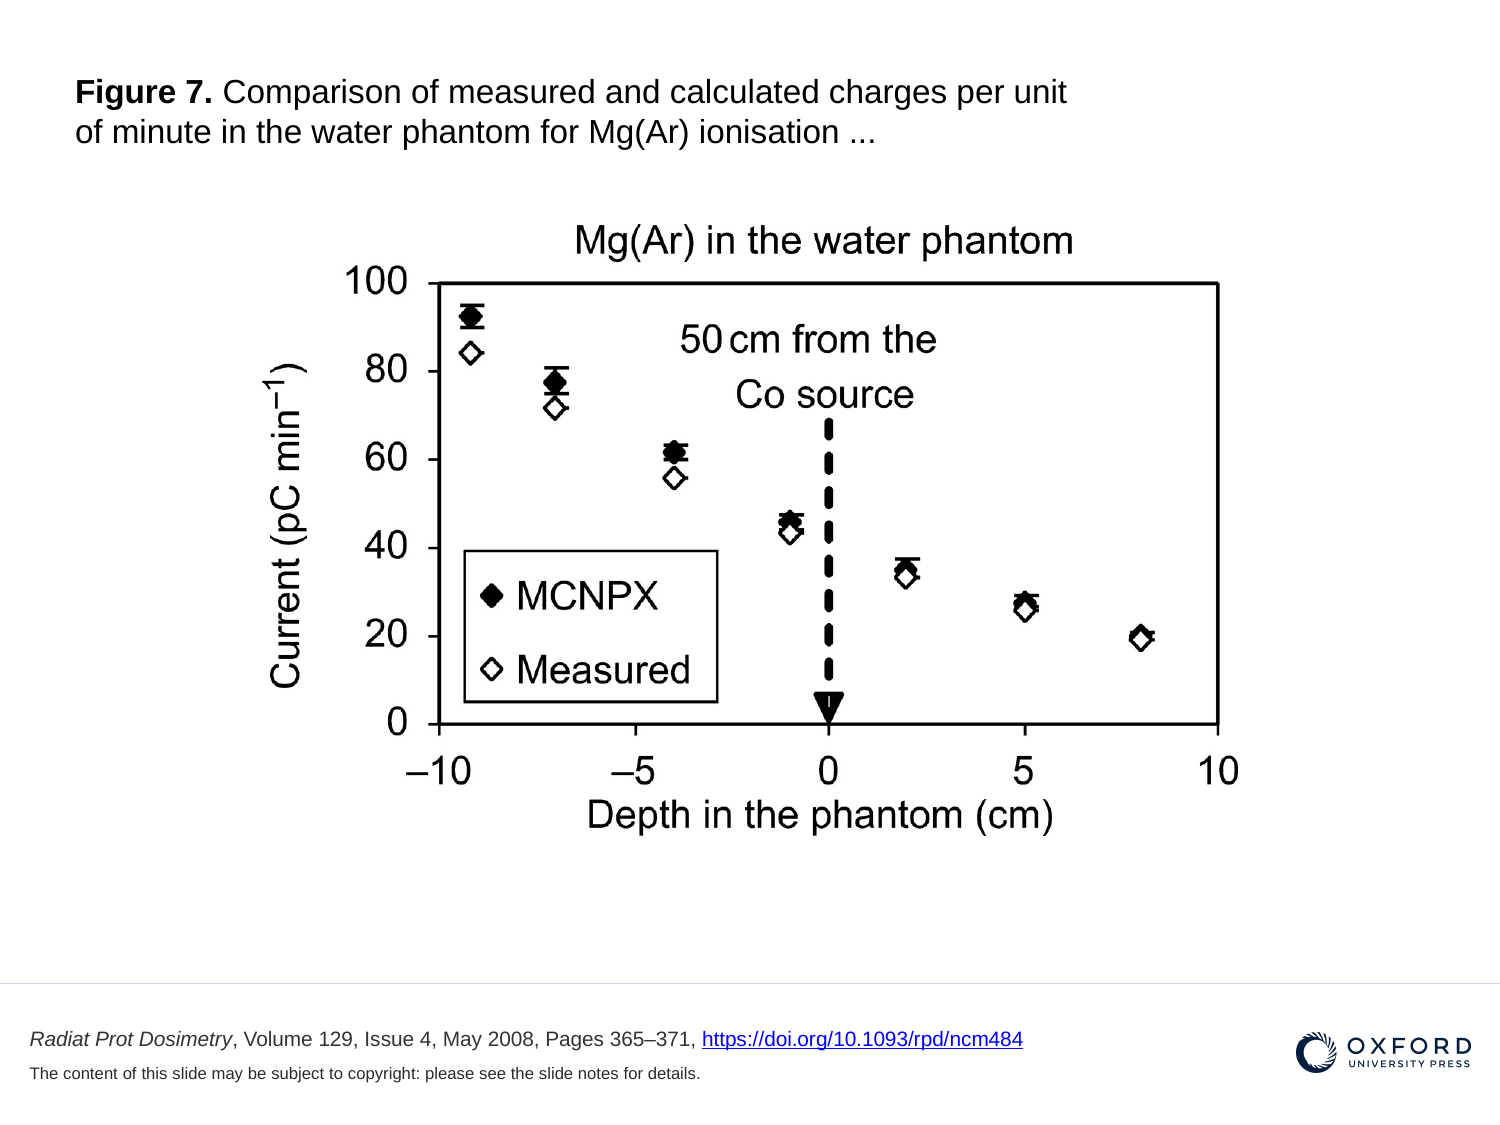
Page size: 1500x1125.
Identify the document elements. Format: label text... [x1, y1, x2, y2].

picture [262, 224, 1238, 836]
picture [1296, 1032, 1471, 1073]
title Figure 7. Comparison of measured and calculated charges per unit of minute in the water phantom for Mg(Ar) ionisation ... [75, 69, 1078, 171]
footer Radiat Prot Dosimetry, Volume 129, Issue 4, May 2008, Pages 365–371, https://doi.org/10.1093/rpd/ncm484 The content of this slide may be subject to copyright: please see the slide notes for details. [0, 983, 1260, 1125]
